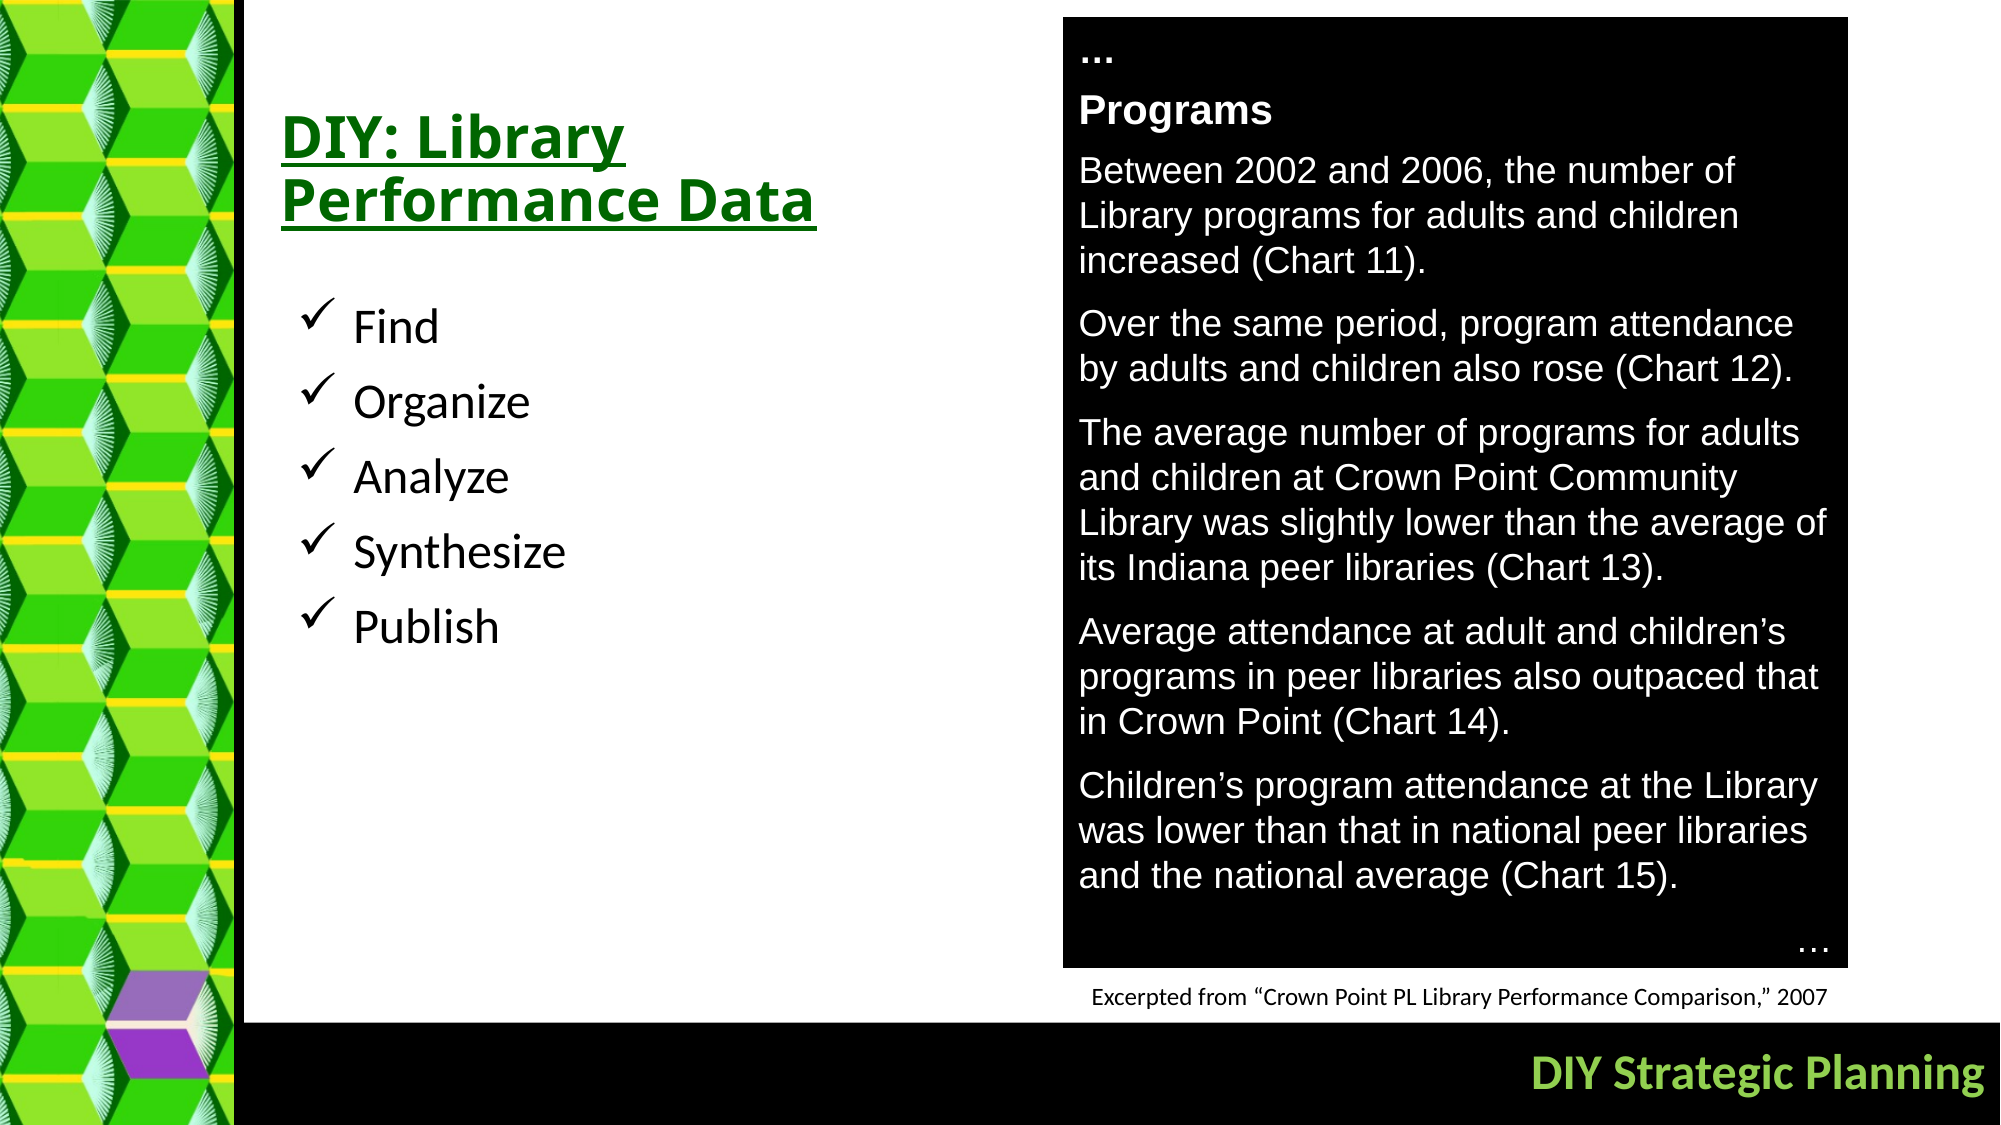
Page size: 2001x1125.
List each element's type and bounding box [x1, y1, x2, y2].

text_box [0, 0, 2000, 1125]
